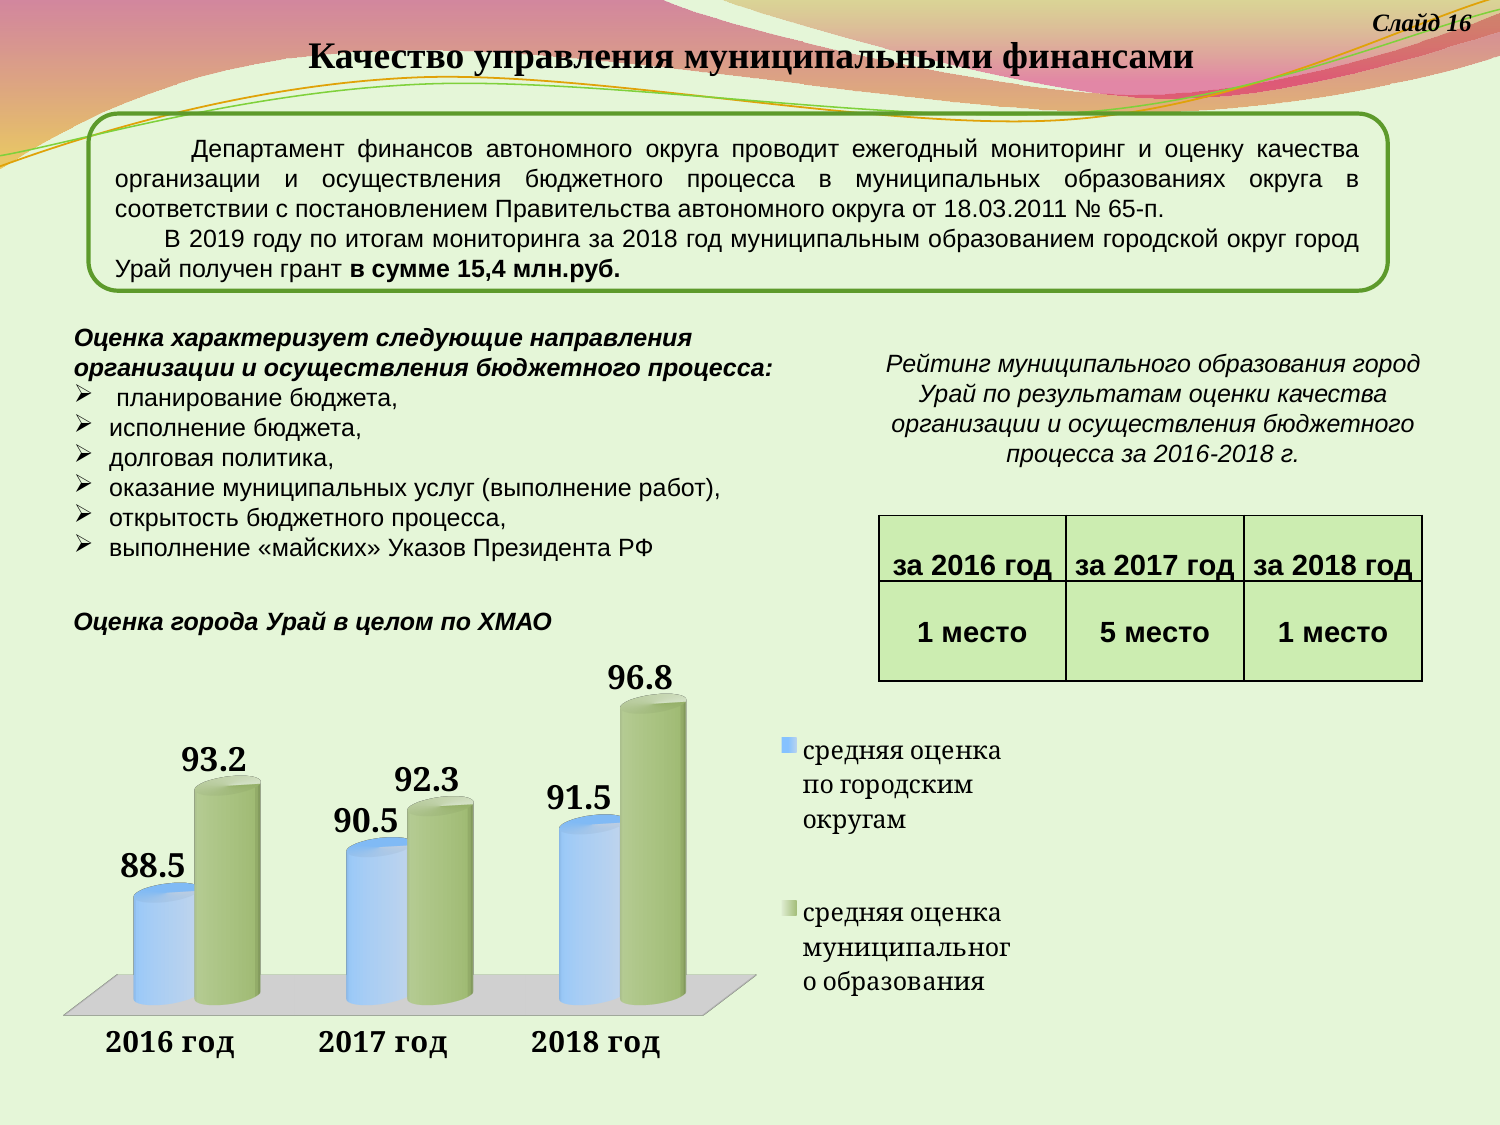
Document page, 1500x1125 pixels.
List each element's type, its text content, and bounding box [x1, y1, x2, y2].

text_box Рейтинг муниципального образования город Урай по результатам оценки качества организации и осуществления бюджетного процесса за 2016-2018 г. [855, 339, 1452, 475]
text_box Слайд 16 [1357, 0, 1487, 44]
table_header за 2017 год [1067, 516, 1243, 580]
table_cell 5 место [1067, 582, 1243, 680]
chart [35, 633, 1032, 1084]
text_box [86, 111, 1390, 288]
text_box Департамент финансов автономного округа проводит ежегодный мониторинг и оценку качества организации и осуществления бюджетного процесса в муниципальных образованиях округа в соответствии с постановлением Правительства автономного округа от 18.03.2011 № 65-п. В 2019 году по итогам мониторинга за 2018 год муниципальным образованием городской округ город Урай получен грант в сумме 15,4 млн.руб. [100, 125, 1376, 320]
table_cell 1 место [880, 582, 1065, 680]
table_cell 1 место [1245, 582, 1421, 680]
text_box Оценка характеризует следующие направления организации и осуществления бюджетного процесса: планирование бюджета, исполнение бюджета, долговая политика, оказание муниципальных услуг (выполнение работ), открытость бюджетного процесса, выполнение «майских» Указов Президента РФ [58, 314, 798, 569]
text_box Оценка города Урай в целом по ХМАО [53, 597, 573, 633]
table_header за 2018 год [1245, 516, 1421, 580]
text_box Качество управления муниципальными финансами [202, 23, 1301, 84]
table_header за 2016 год [880, 516, 1065, 580]
